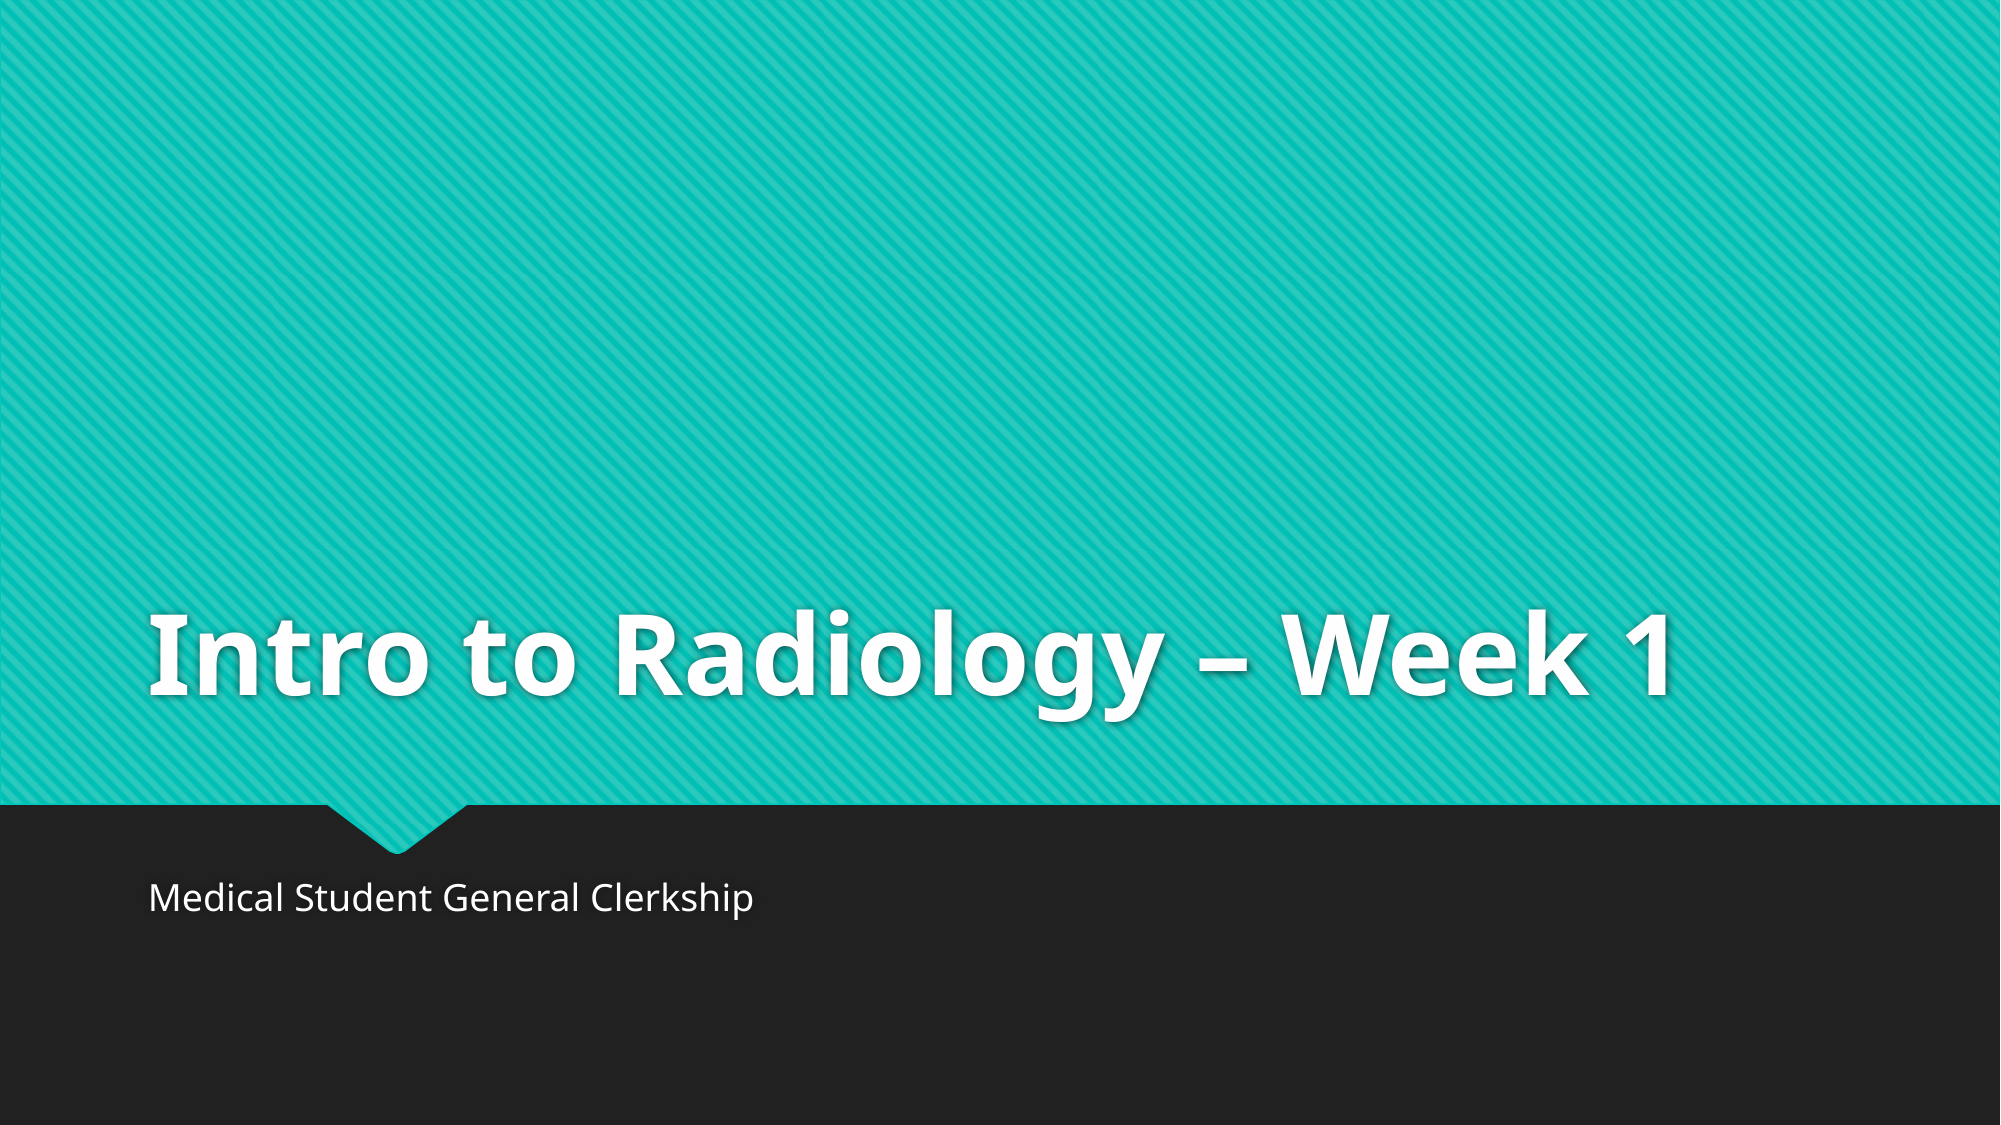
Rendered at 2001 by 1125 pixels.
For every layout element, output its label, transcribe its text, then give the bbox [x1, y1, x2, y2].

subtitle Medical Student General Clerkship [132, 866, 1868, 938]
title Intro to Radiology – Week 1 [132, 237, 1868, 726]
